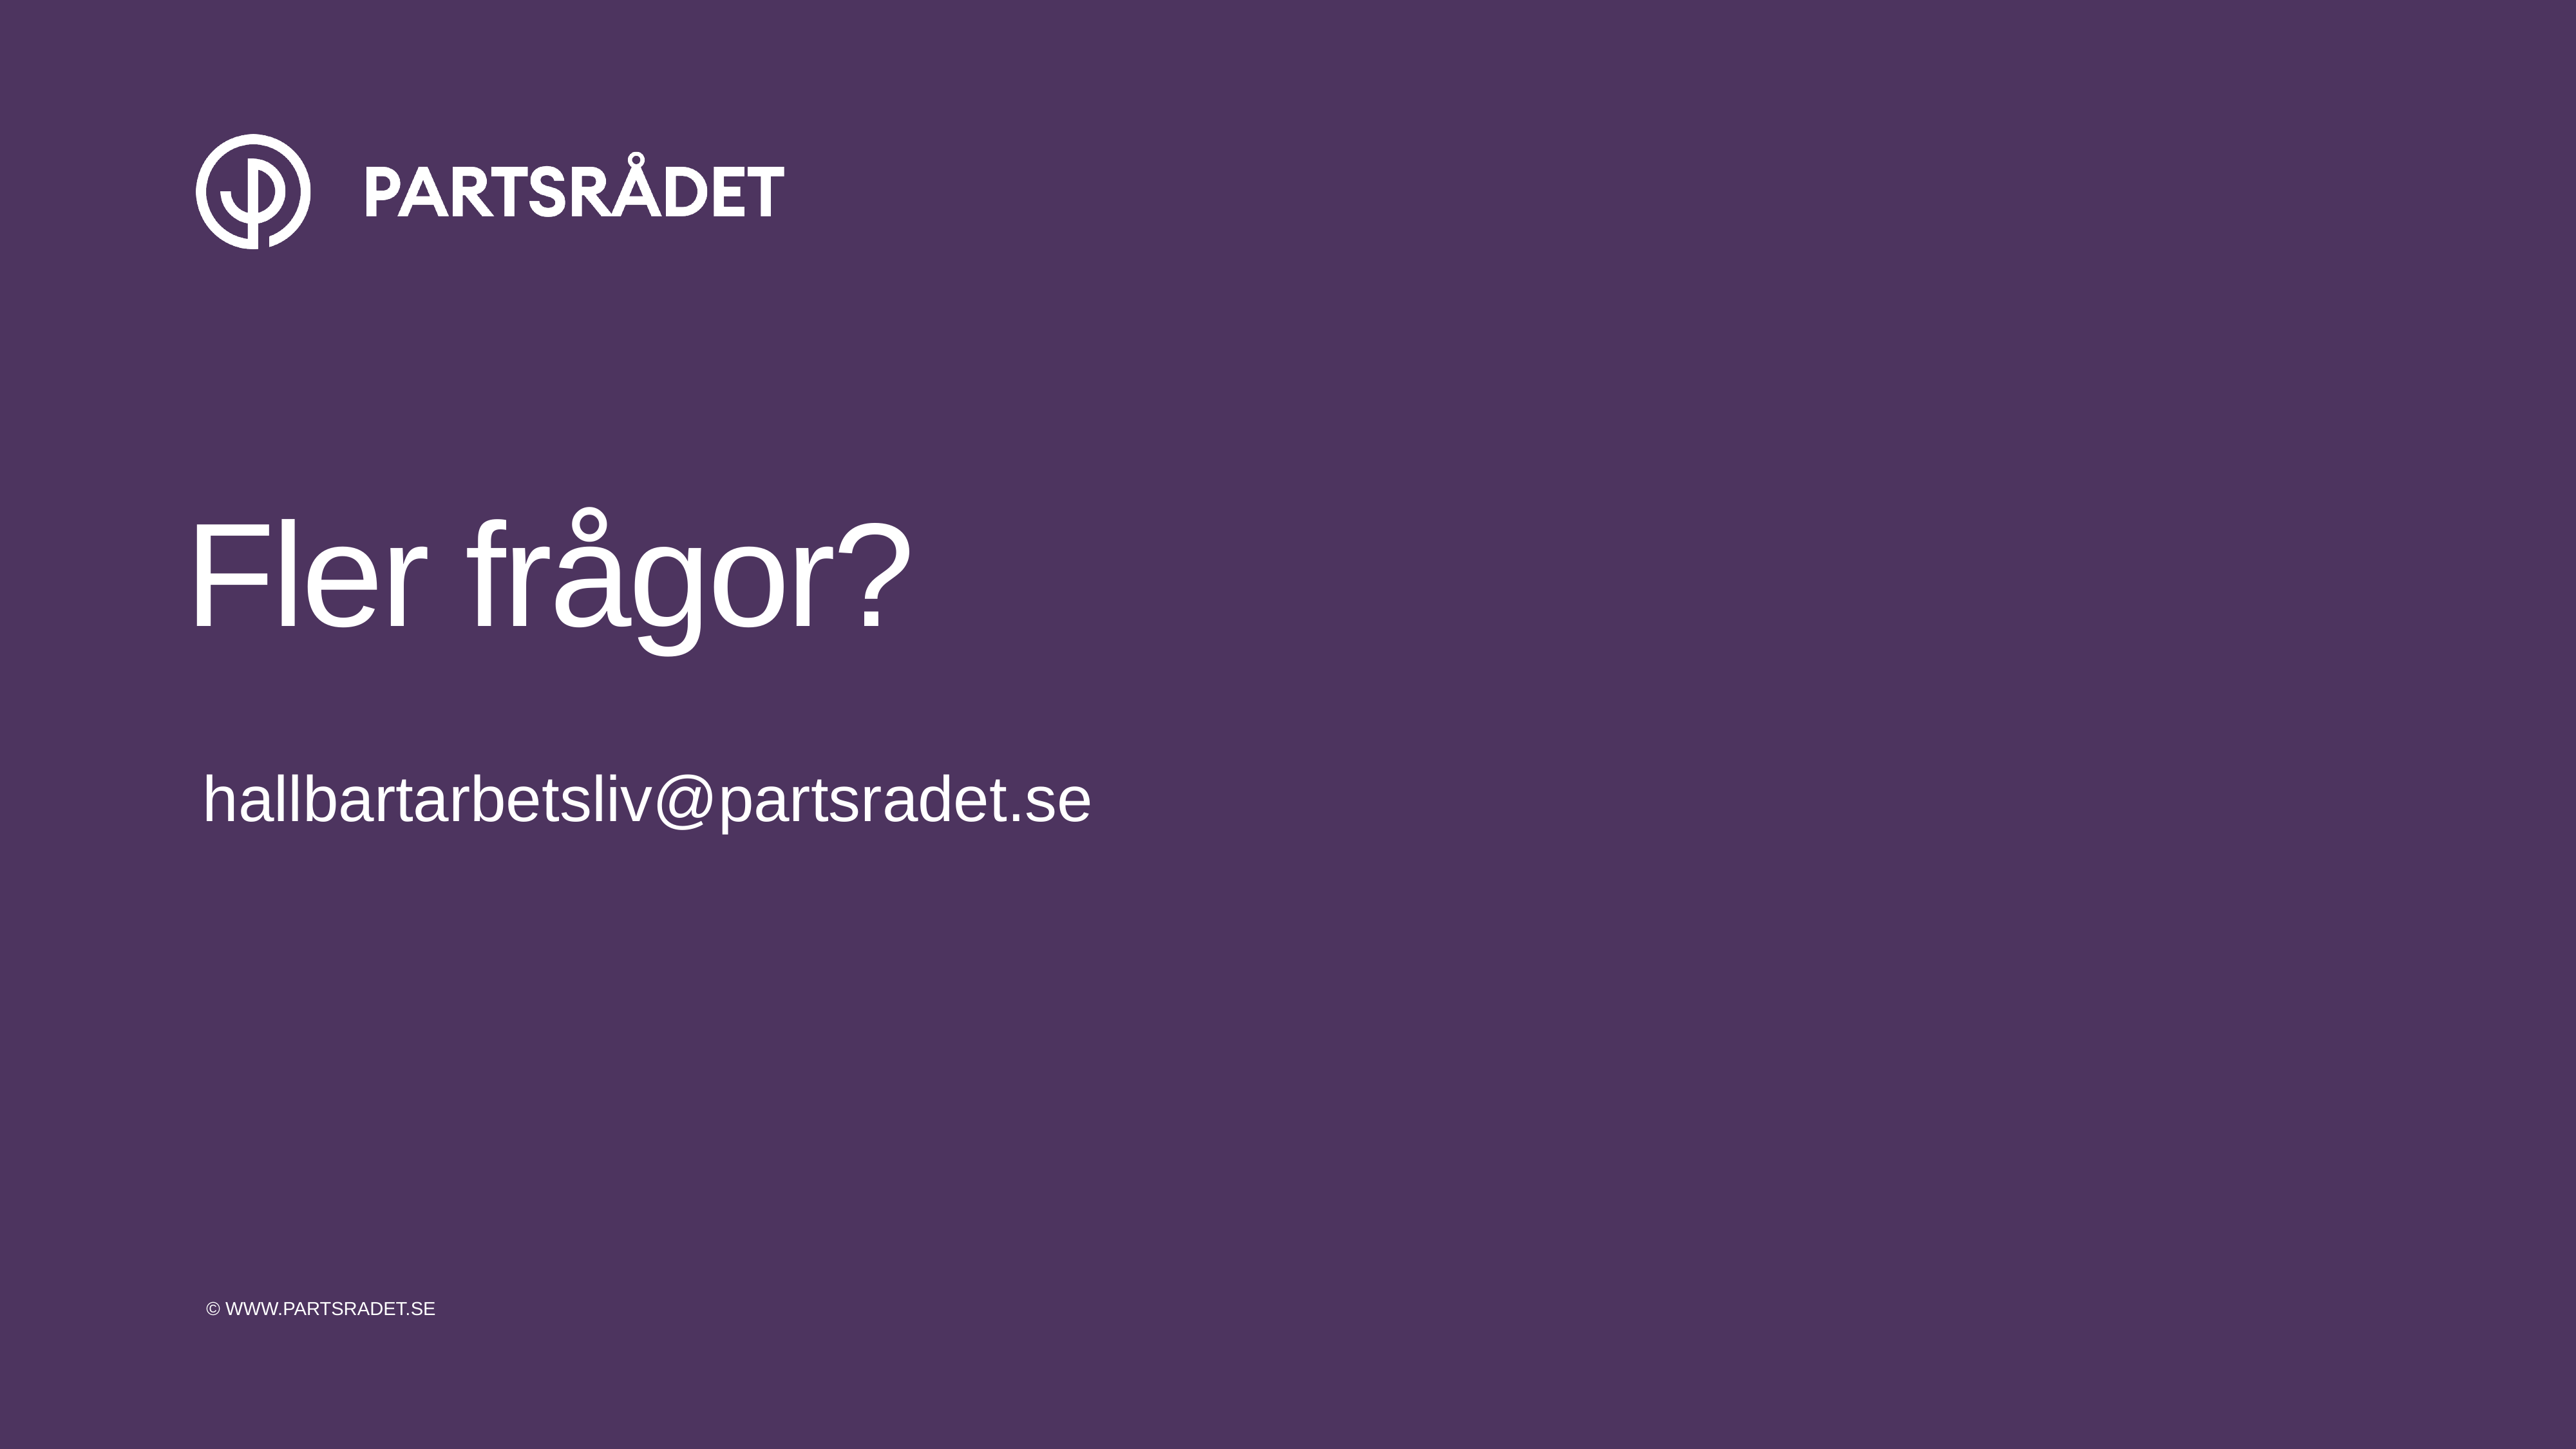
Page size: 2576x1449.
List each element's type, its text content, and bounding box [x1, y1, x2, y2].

title Fler frågor? [179, 451, 1828, 706]
picture [196, 134, 786, 250]
text_box hallbartarbetsliv@partsradet.se [197, 728, 1348, 840]
text_box © www.partsradet.se [200, 1287, 442, 1325]
